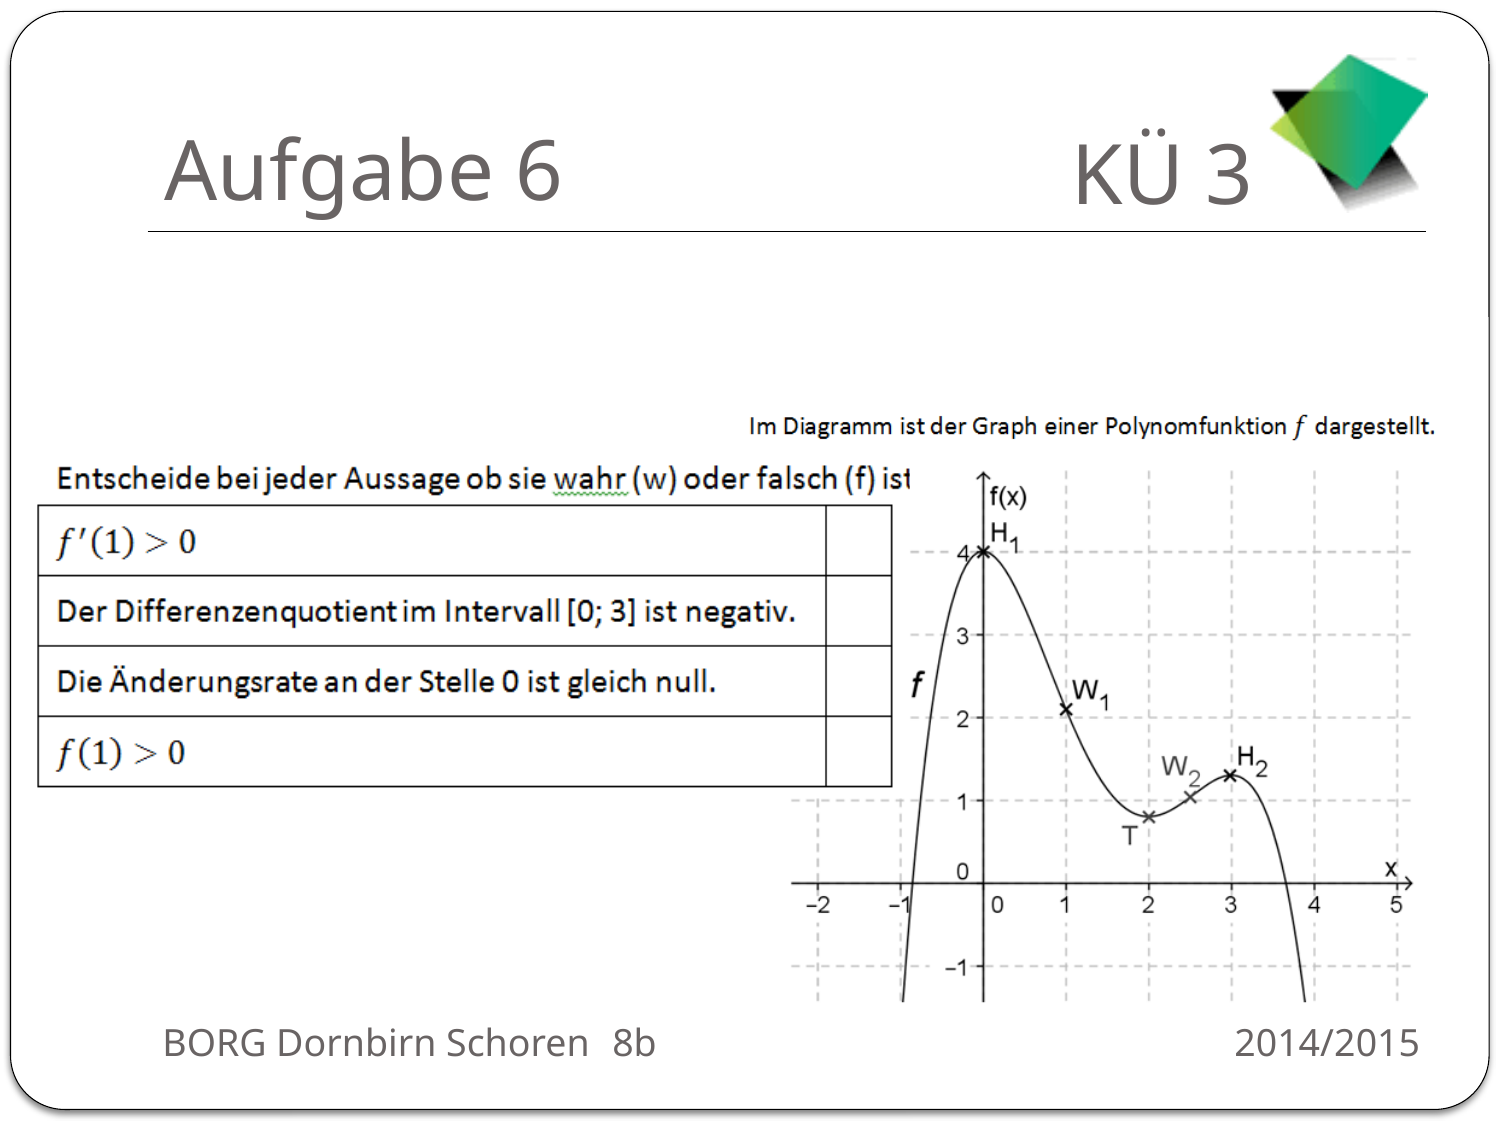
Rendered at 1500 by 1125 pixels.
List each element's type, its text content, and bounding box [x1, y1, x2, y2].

picture [737, 408, 1450, 1011]
title Aufgabe 6 [150, 45, 1425, 233]
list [29, 444, 910, 798]
